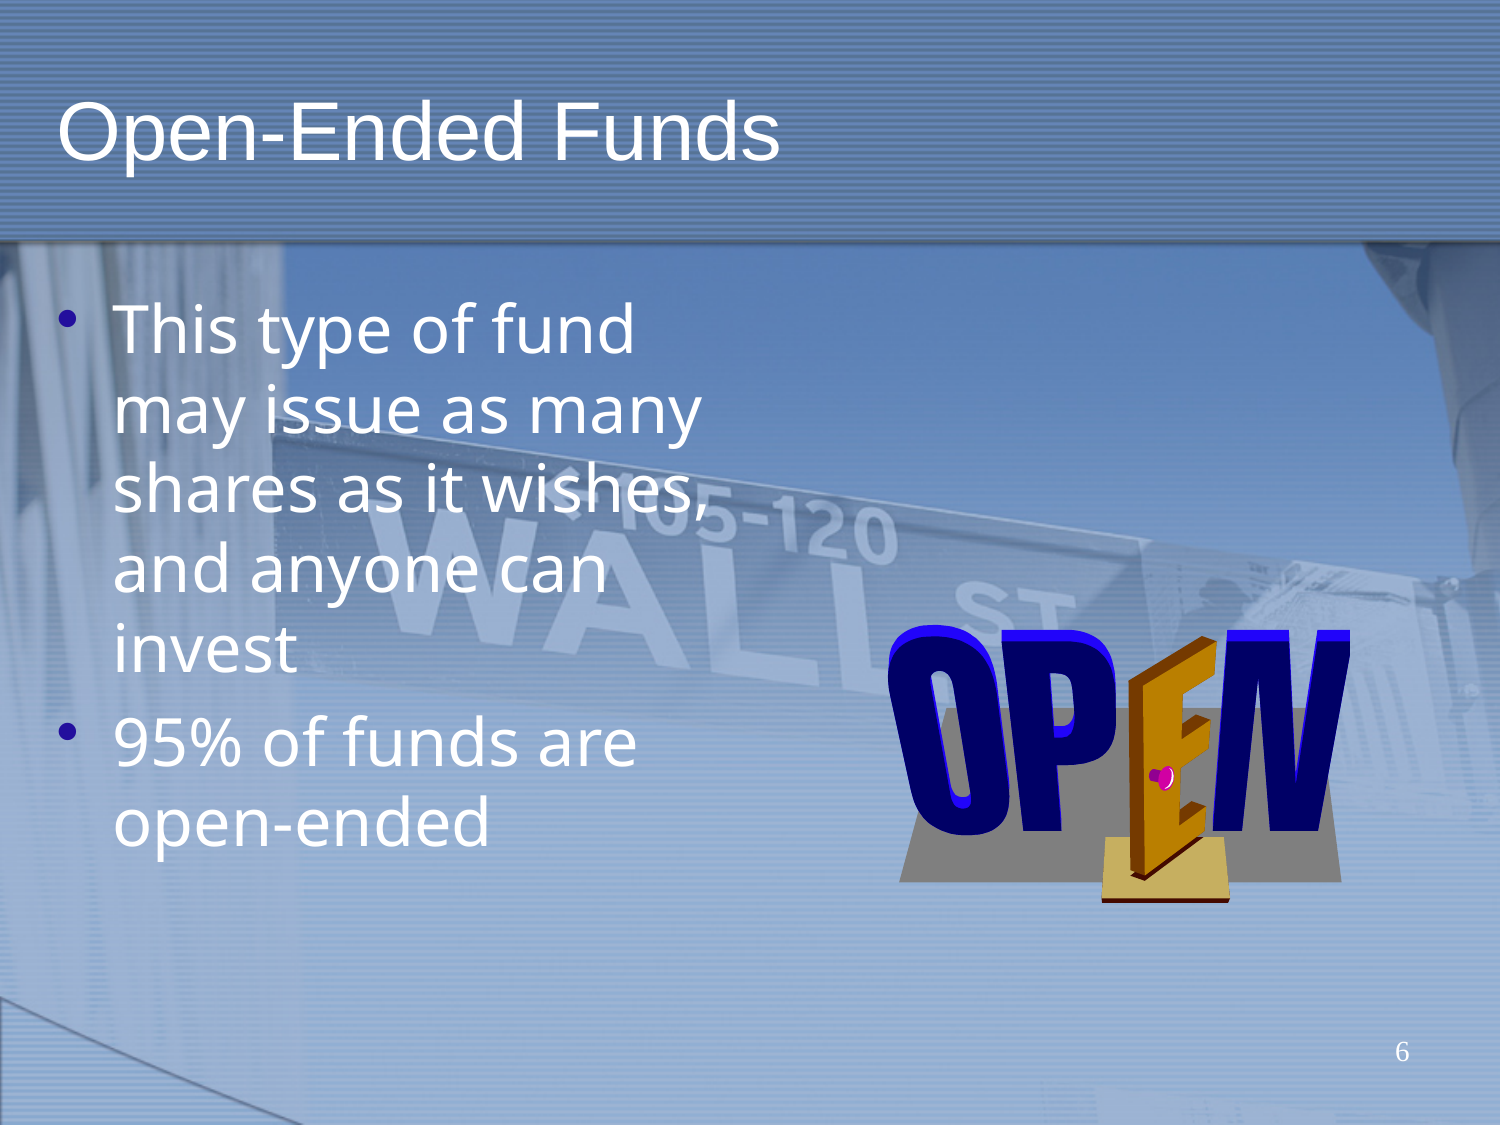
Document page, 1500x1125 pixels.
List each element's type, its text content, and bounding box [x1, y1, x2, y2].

list This type of fund may issue as many shares as it wishes, and anyone can invest 95% of funds are open-ended [41, 278, 800, 1093]
picture [0, 0, 1500, 1125]
title Open-Ended Funds [41, 42, 1459, 186]
slide_number 6 [1074, 1024, 1426, 1103]
